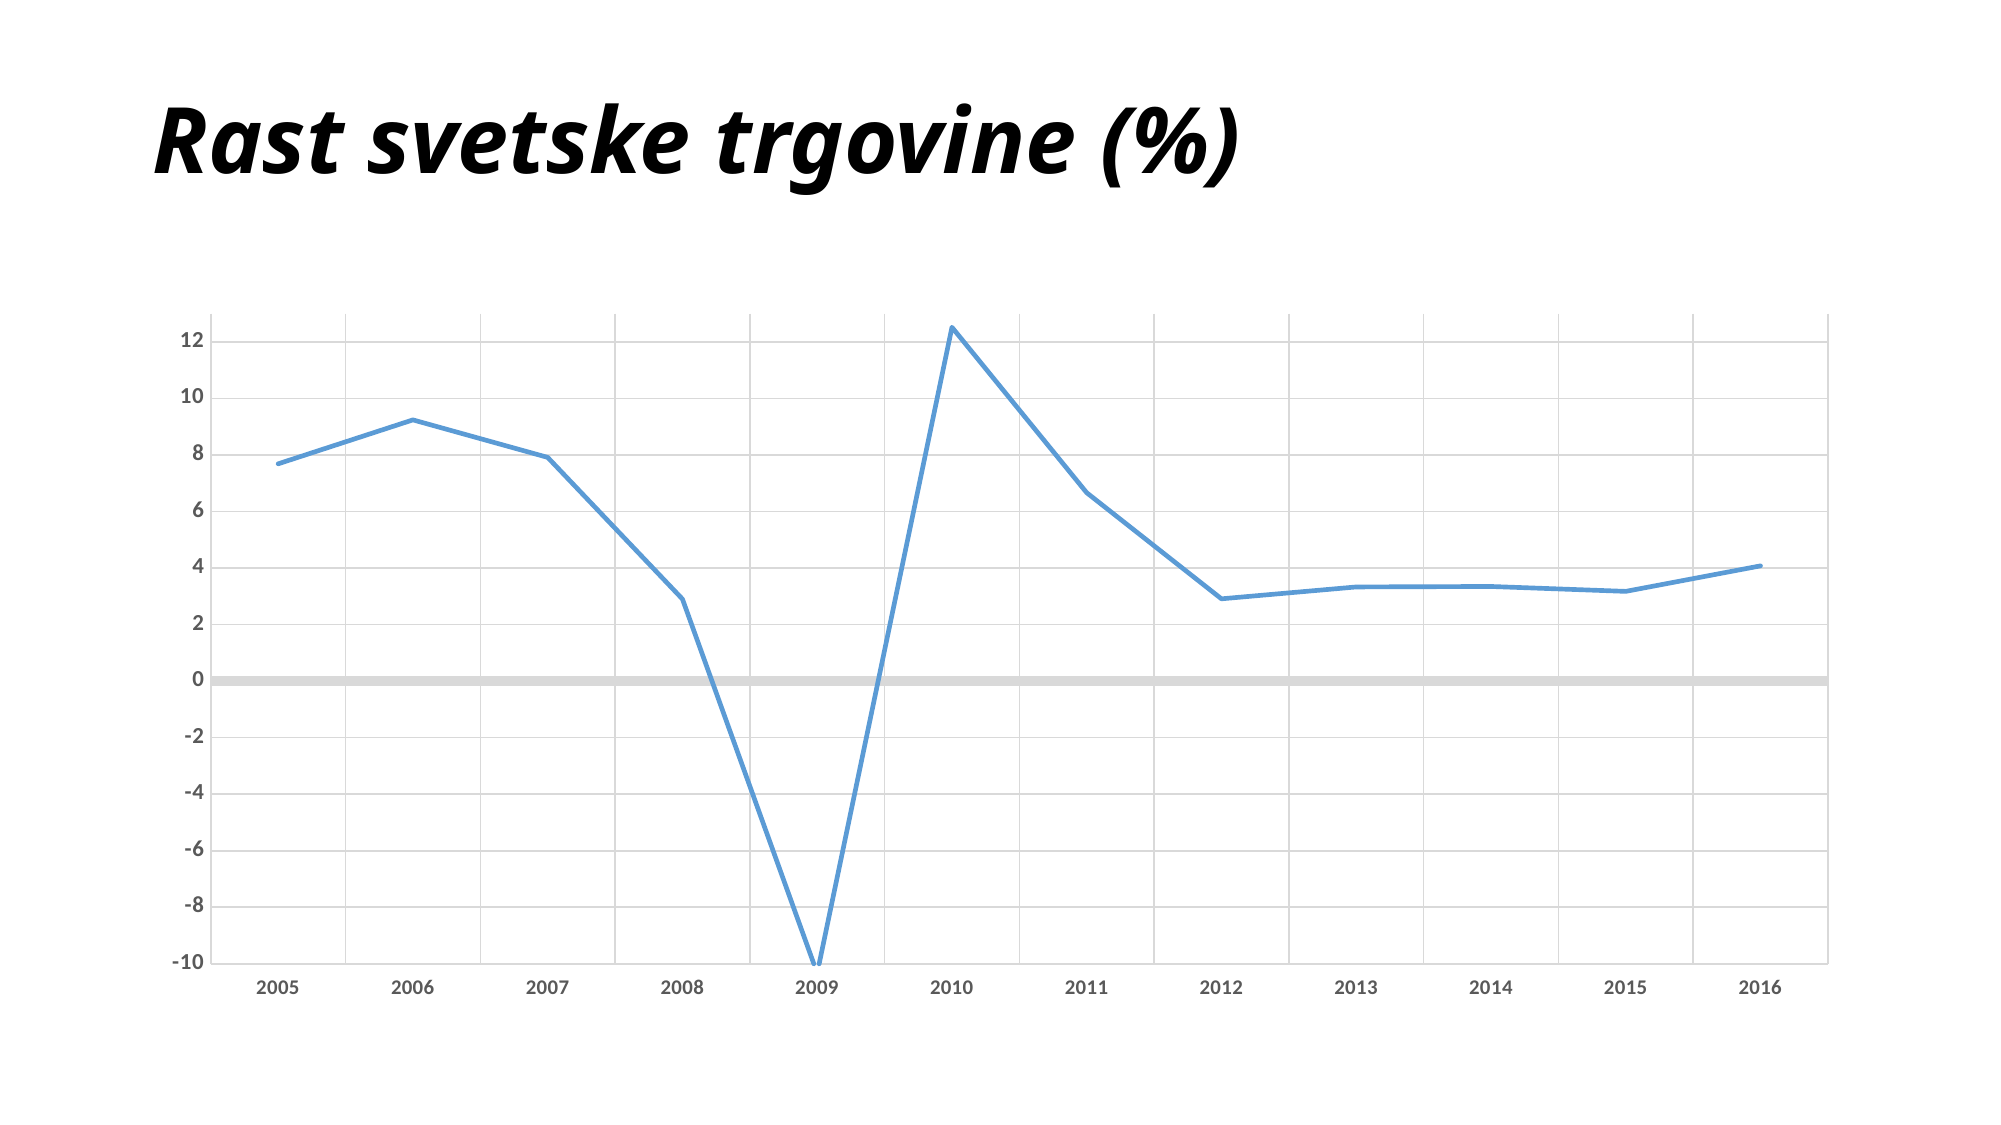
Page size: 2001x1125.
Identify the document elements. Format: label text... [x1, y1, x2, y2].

title Rast svetske trgovine (%) [137, 59, 1863, 228]
chart [137, 299, 1863, 1014]
